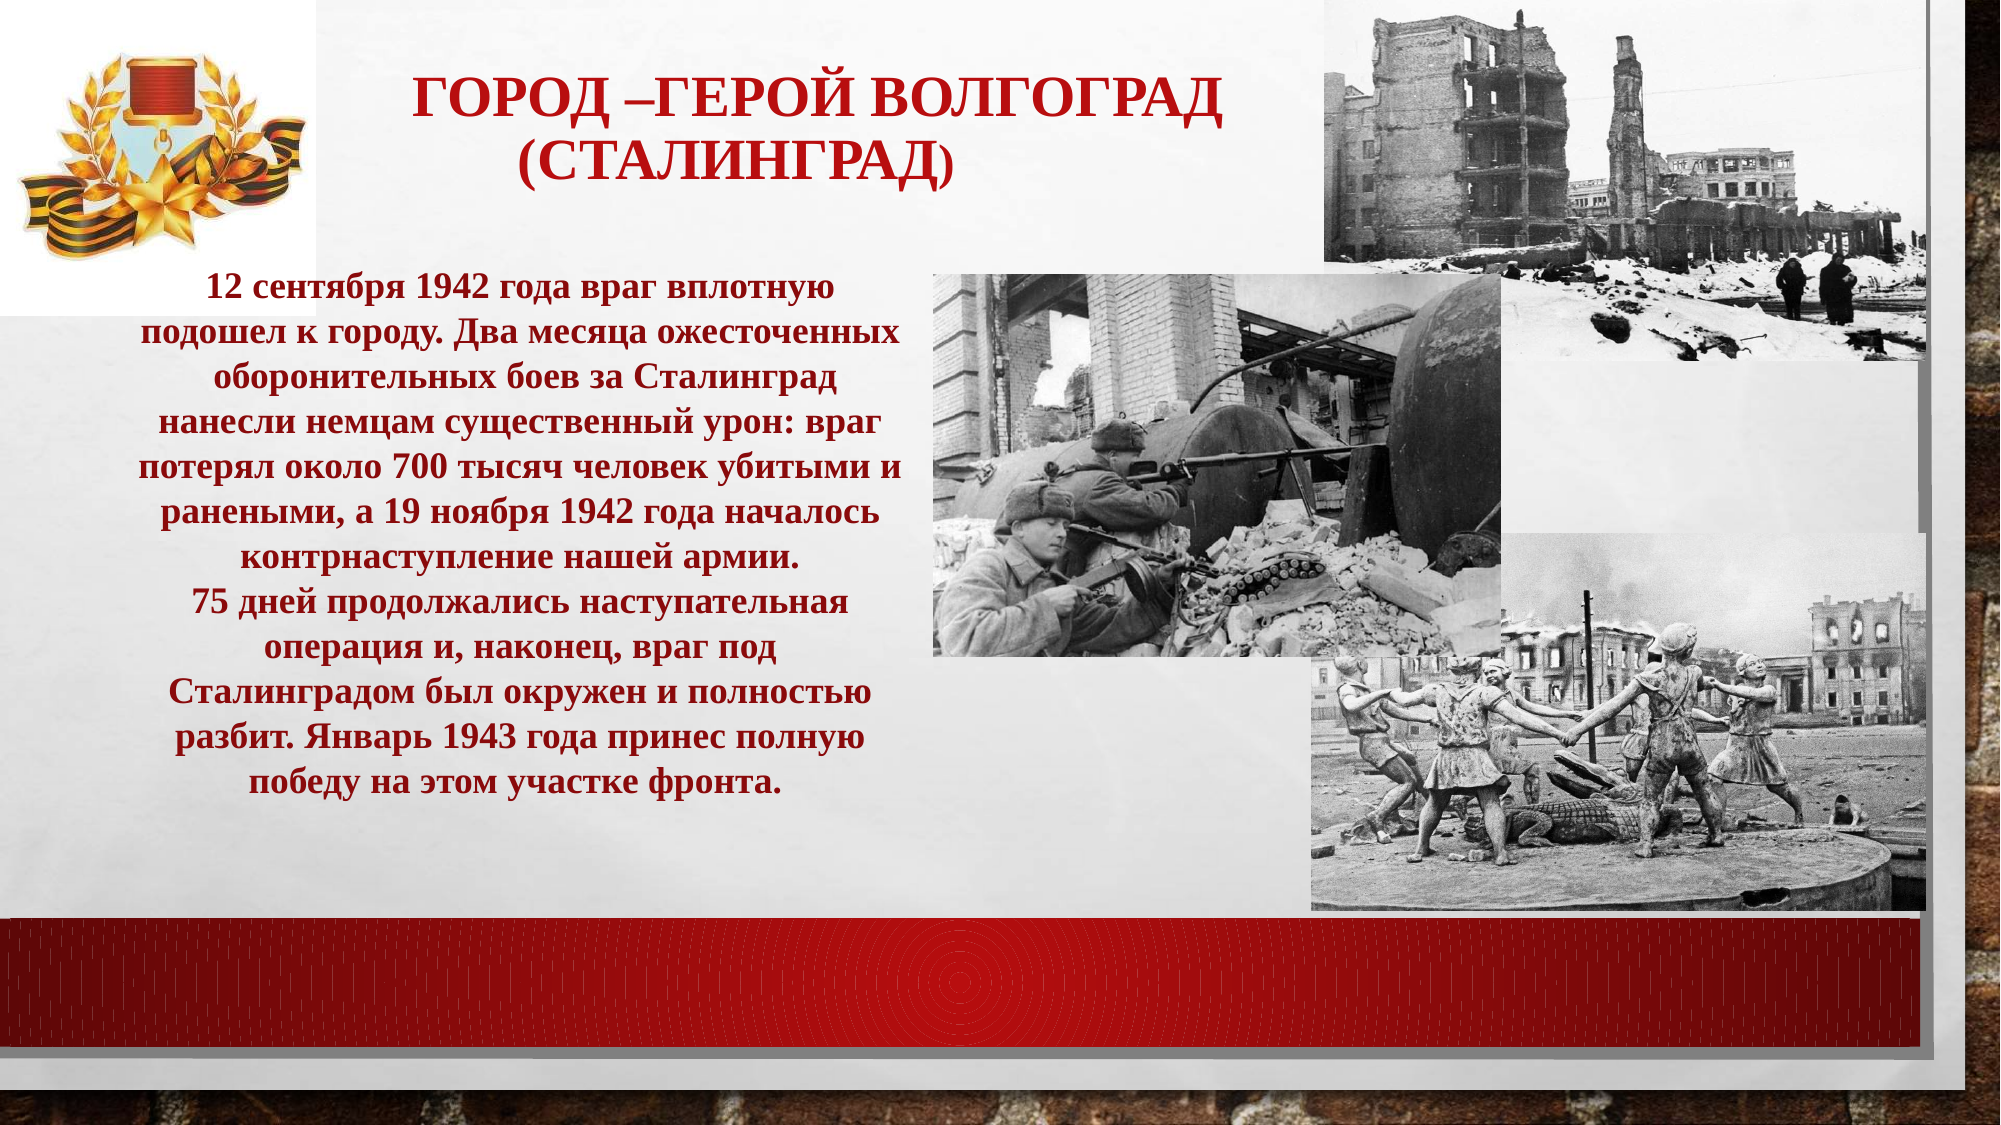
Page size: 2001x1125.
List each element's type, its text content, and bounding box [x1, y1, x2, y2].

picture [0, 0, 2000, 1125]
picture [0, 0, 316, 316]
title Город –герой волгоград (сталинград) [316, 75, 1271, 184]
picture [933, 0, 1926, 912]
text_box 12 сентября 1942 года враг вплотную подошел к городу. Два месяца ожесточенных оборонительных боев за Сталинград нанесли немцам существенный урон: враг потерял около 700 тысяч человек убитыми и ранеными, а 19 ноября 1942 года началось контрнаступление нашей армии. 75 дней продолжались наступательная операция и, наконец, враг под Сталинградом был окружен и полностью разбит. Январь 1943 года принес полную победу на этом участке фронта. [121, 253, 920, 809]
